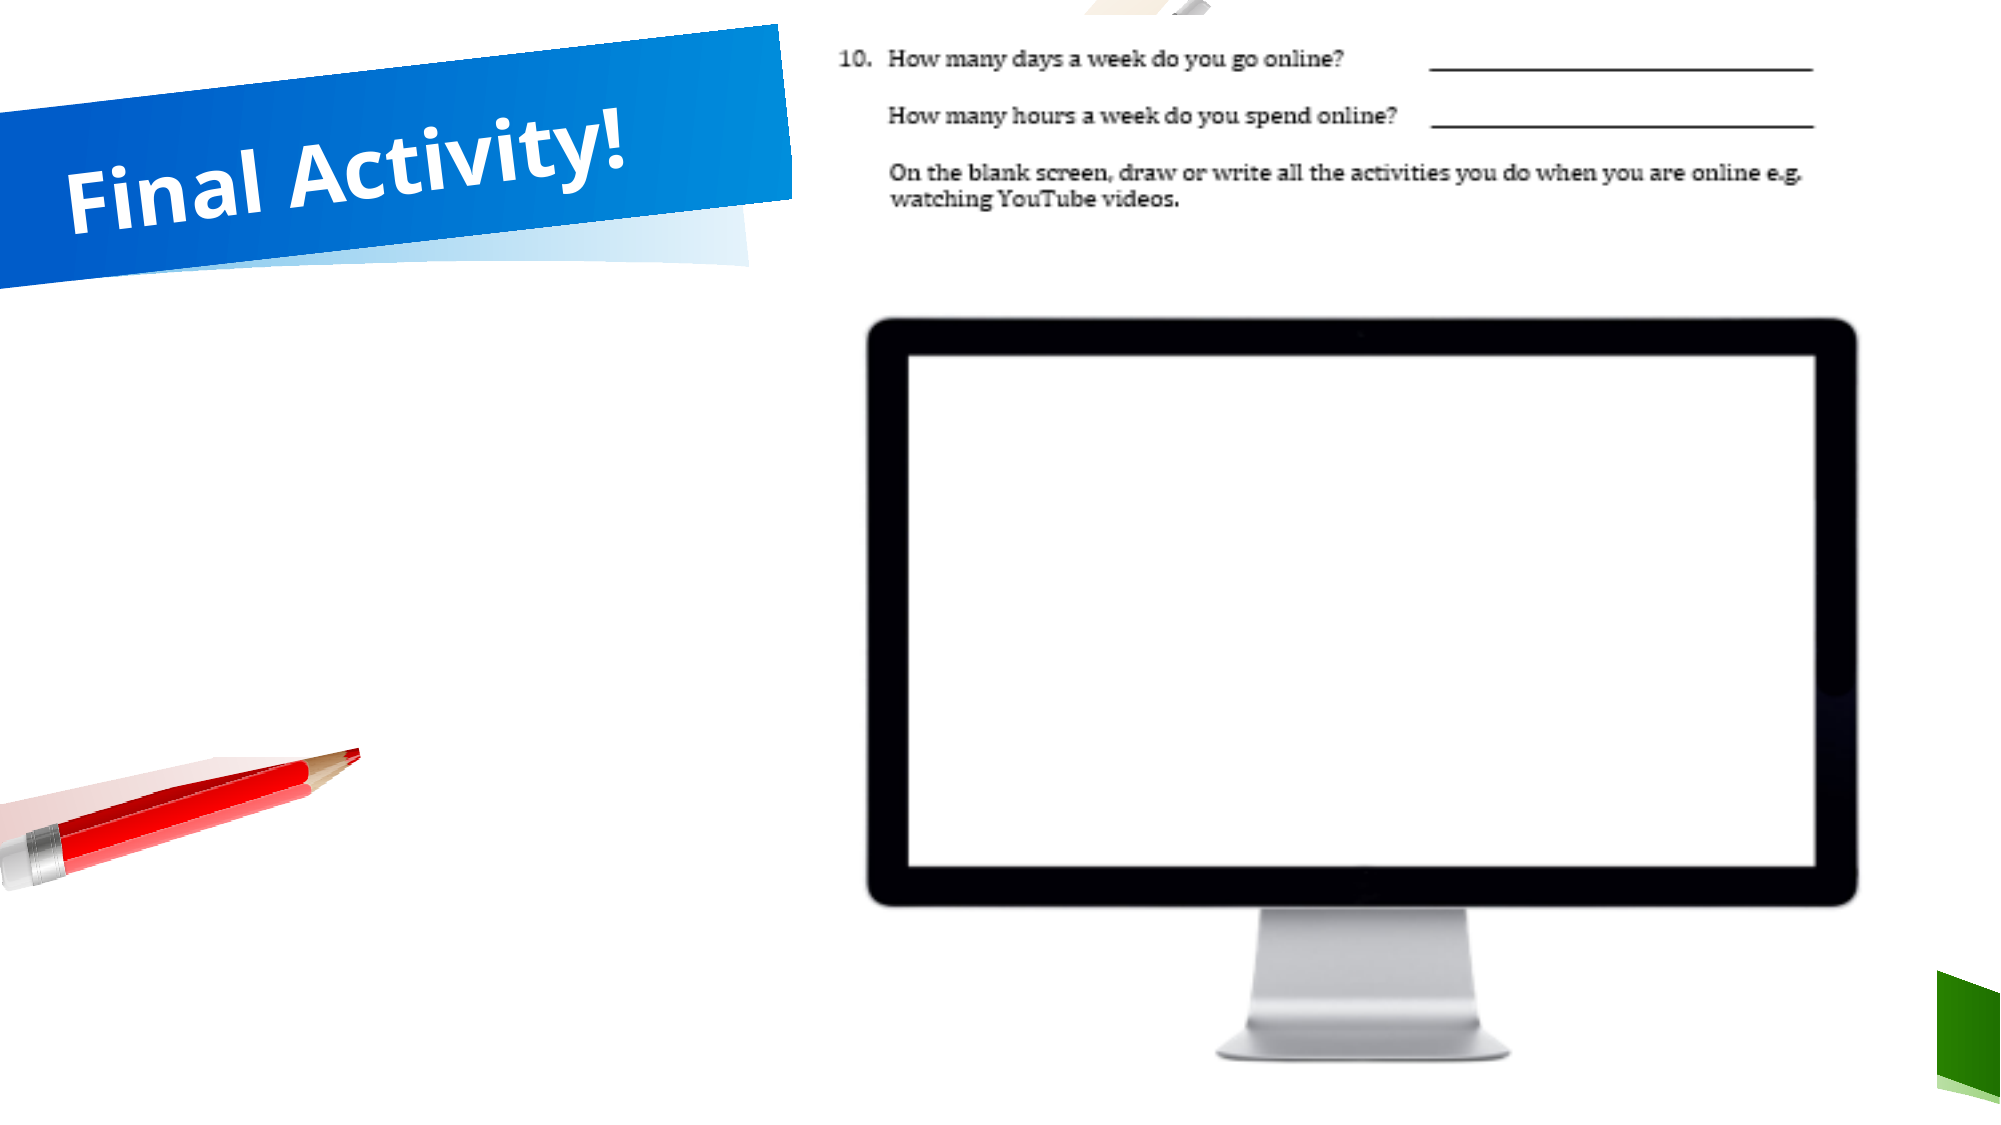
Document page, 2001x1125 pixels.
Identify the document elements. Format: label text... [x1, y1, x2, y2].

picture [0, 747, 373, 894]
picture [792, 0, 1937, 1125]
title Final Activity! [36, 15, 779, 319]
